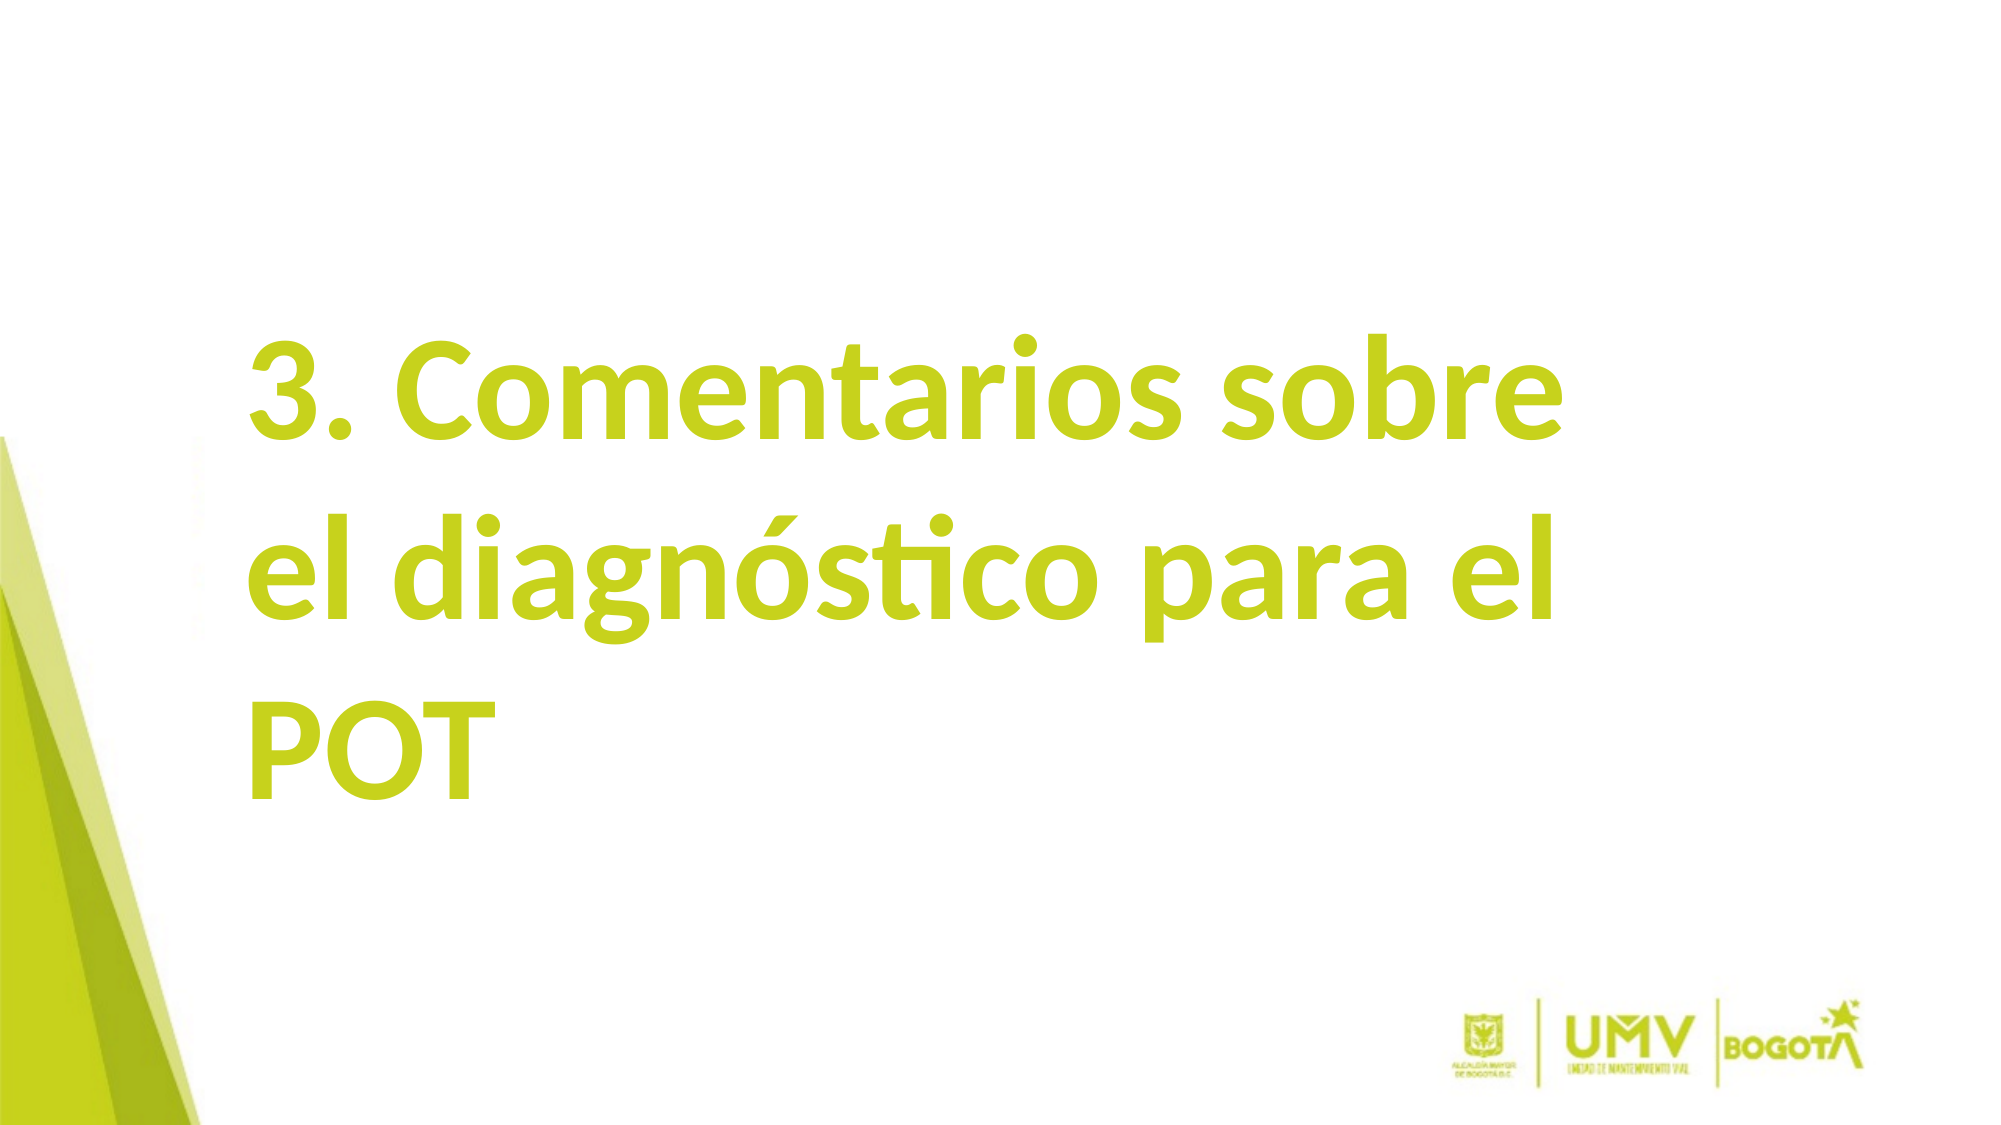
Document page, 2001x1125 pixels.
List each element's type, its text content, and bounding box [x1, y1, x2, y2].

text_box 3. Comentarios sobre el diagnóstico para el POT [229, 282, 1638, 837]
picture [0, 0, 2001, 1125]
